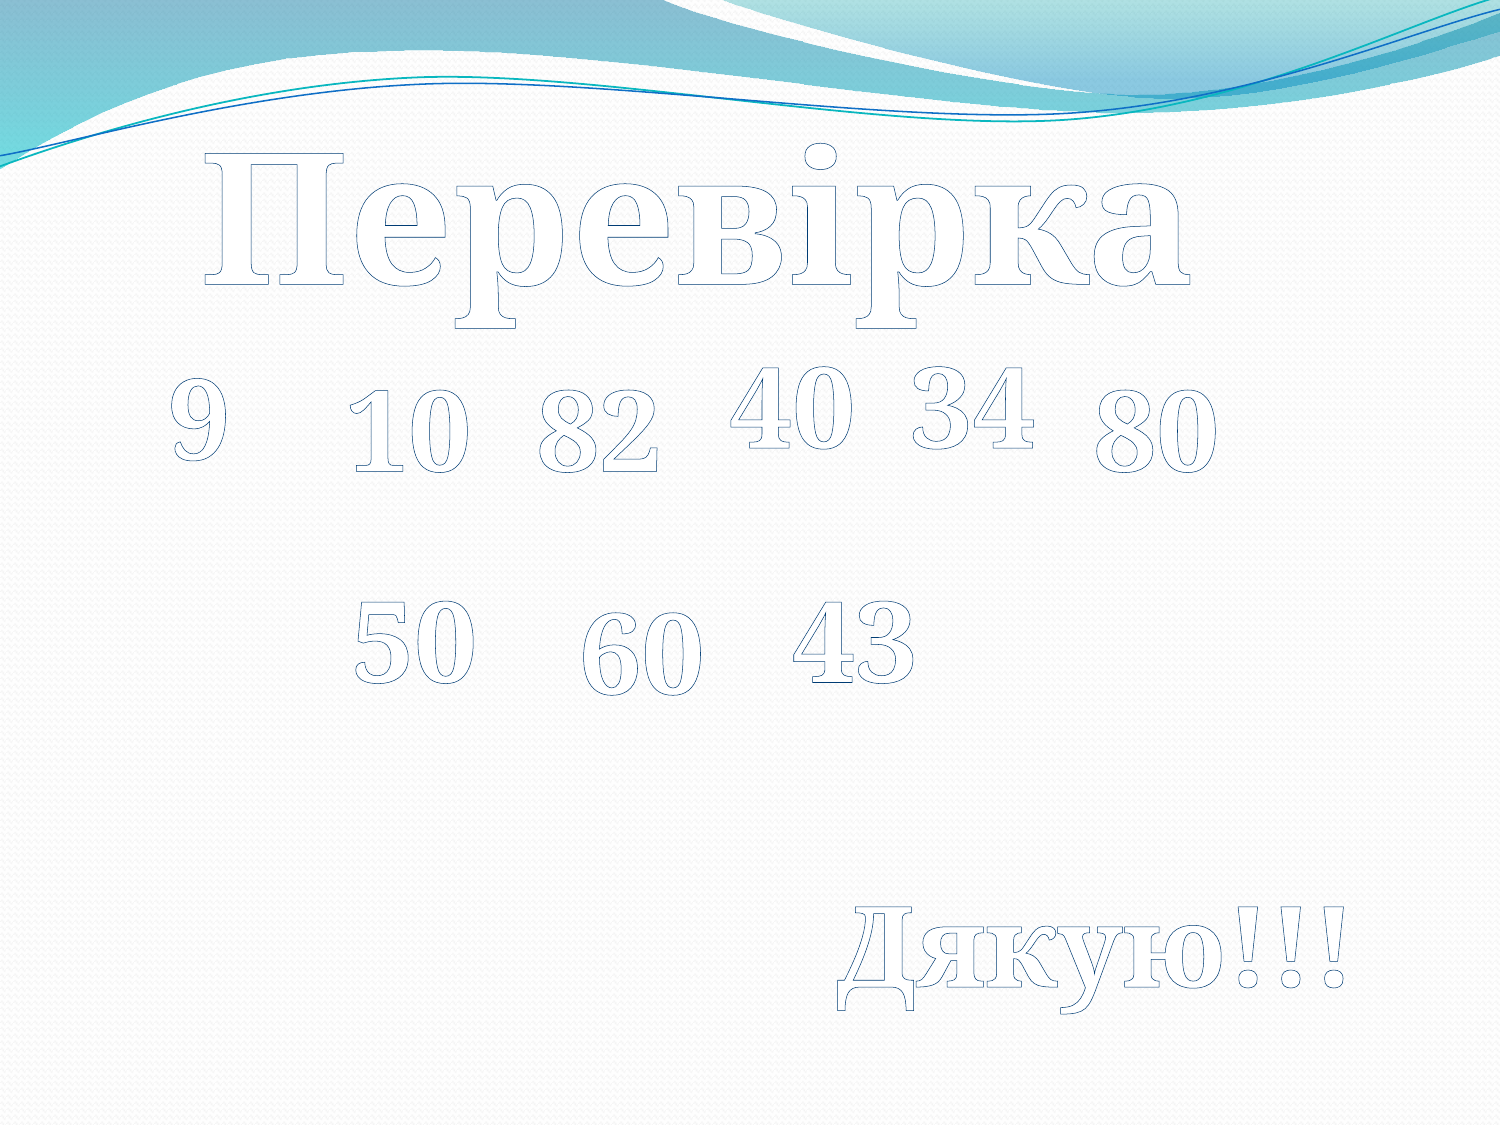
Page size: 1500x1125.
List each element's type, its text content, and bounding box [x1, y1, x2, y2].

text_box 80 [1078, 351, 1235, 502]
text_box 82 [521, 351, 678, 502]
text_box Дякую!!! [821, 867, 1371, 1018]
text_box Перевірка [185, 93, 1212, 329]
text_box 43 [777, 562, 934, 713]
text_box 40 [714, 328, 871, 478]
text_box 50 [336, 562, 493, 713]
text_box 60 [563, 574, 720, 725]
text_box 9 [140, 339, 258, 625]
text_box 10 [330, 351, 487, 502]
text_box 34 [895, 328, 1052, 478]
